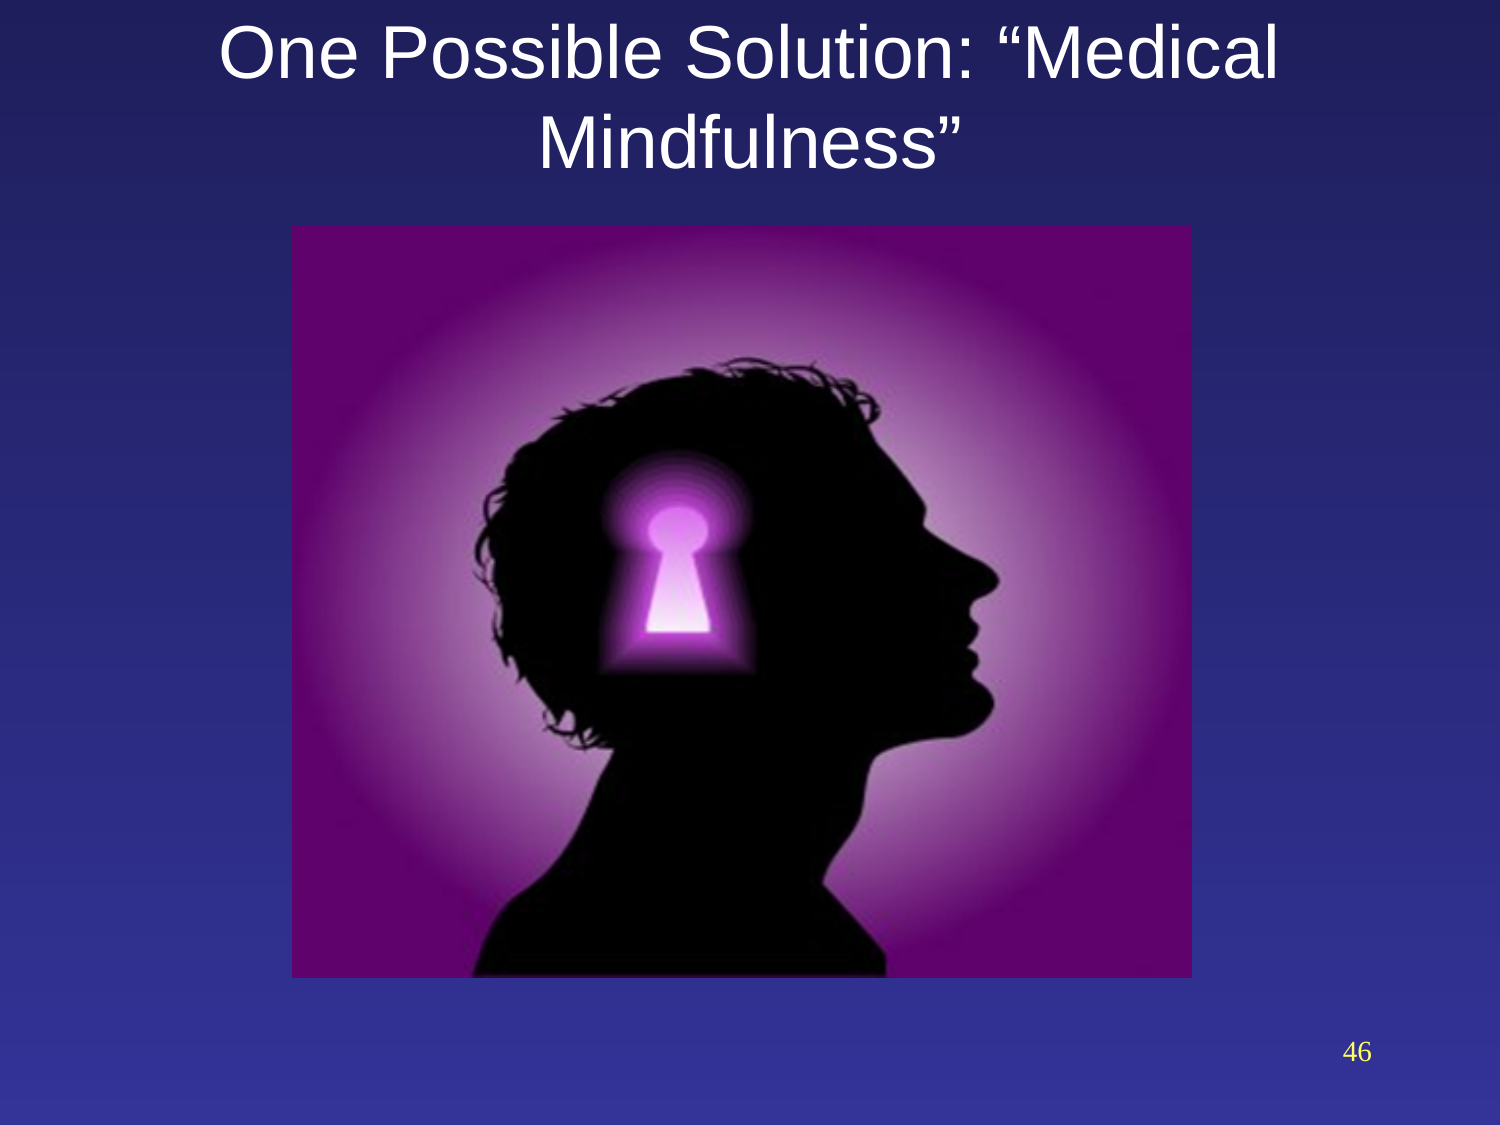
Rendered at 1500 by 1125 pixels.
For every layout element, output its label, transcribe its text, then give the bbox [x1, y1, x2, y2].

slide_number 46 [1074, 1025, 1388, 1100]
title One Possible Solution: “Medical Mindfulness” [0, 0, 1500, 188]
picture [292, 225, 1192, 978]
